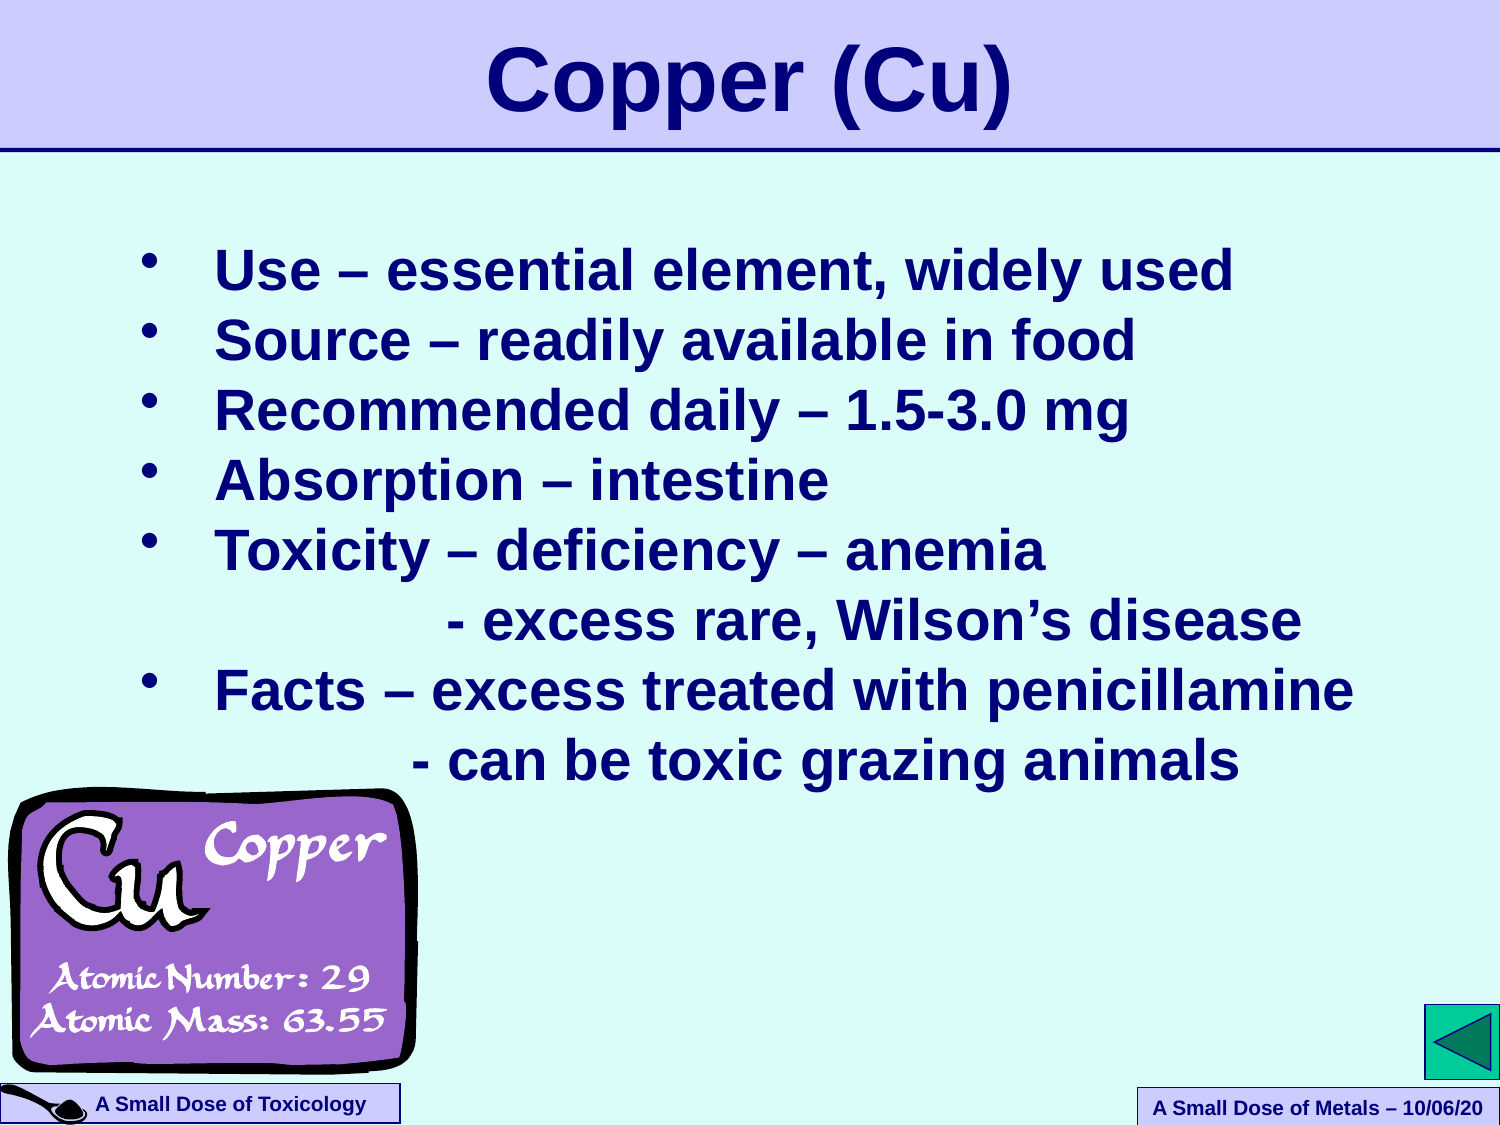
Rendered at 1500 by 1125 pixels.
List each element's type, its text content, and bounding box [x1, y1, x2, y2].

text_box [1424, 1004, 1500, 1080]
text_box Use – essential element, widely used Source – readily available in food Recommended daily – 1.5-3.0 mg Absorption – intestine Toxicity – deficiency – anemia - excess rare, Wilson’s disease Facts – excess treated with penicillamine - can be toxic grazing animals [124, 224, 1388, 870]
title Copper (Cu) [24, 12, 1476, 138]
picture [0, 774, 420, 1075]
